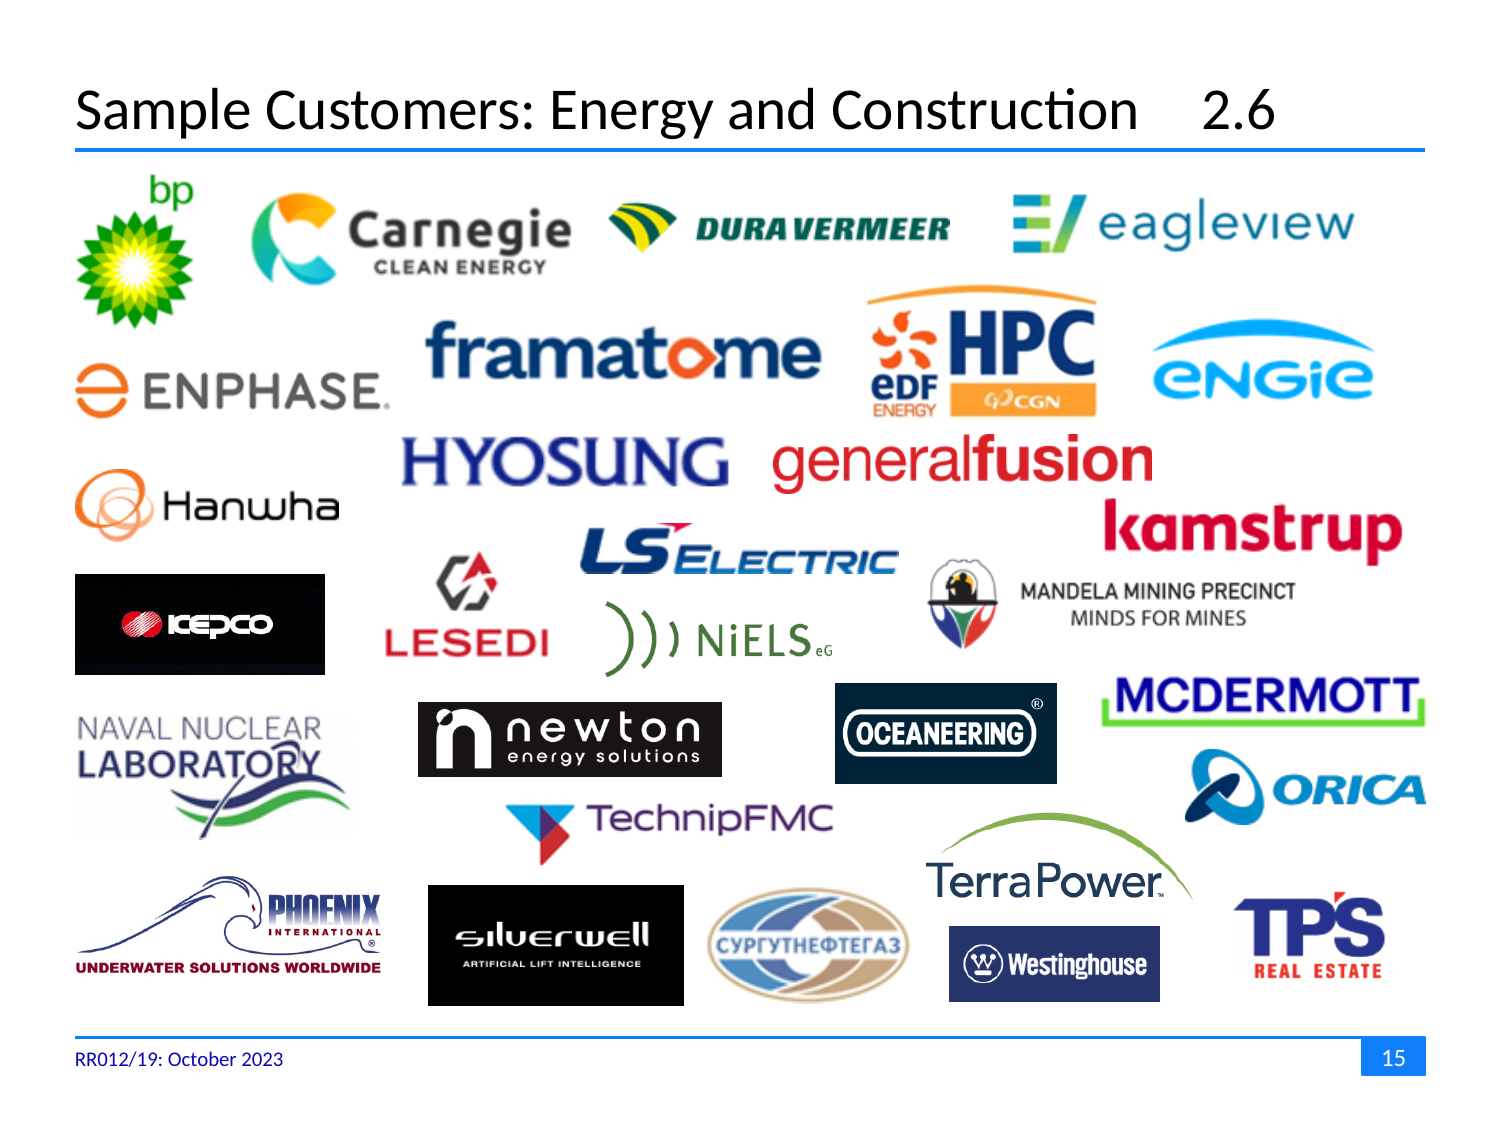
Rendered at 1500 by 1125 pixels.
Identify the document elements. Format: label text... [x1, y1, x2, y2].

picture [74, 174, 197, 330]
picture [1218, 749, 1426, 826]
picture [74, 874, 381, 976]
picture [74, 574, 326, 676]
picture [504, 803, 836, 868]
picture [74, 469, 339, 542]
picture [422, 314, 825, 386]
picture [926, 749, 1255, 901]
picture [427, 885, 684, 1006]
picture [74, 362, 391, 420]
picture [864, 282, 1099, 420]
picture [604, 600, 832, 677]
picture [1099, 670, 1428, 729]
picture [1149, 314, 1380, 404]
picture [1012, 192, 1359, 256]
title Sample Customers: Energy and Construction 2.6 [75, 62, 1425, 150]
picture [250, 191, 573, 288]
picture [1231, 890, 1387, 979]
picture [949, 926, 1160, 1003]
picture [579, 523, 899, 575]
picture [835, 683, 1057, 785]
picture [383, 550, 552, 660]
picture [605, 199, 951, 257]
picture [703, 886, 913, 1004]
picture [771, 429, 1405, 653]
picture [399, 433, 732, 490]
picture [74, 714, 355, 840]
picture [418, 701, 722, 778]
